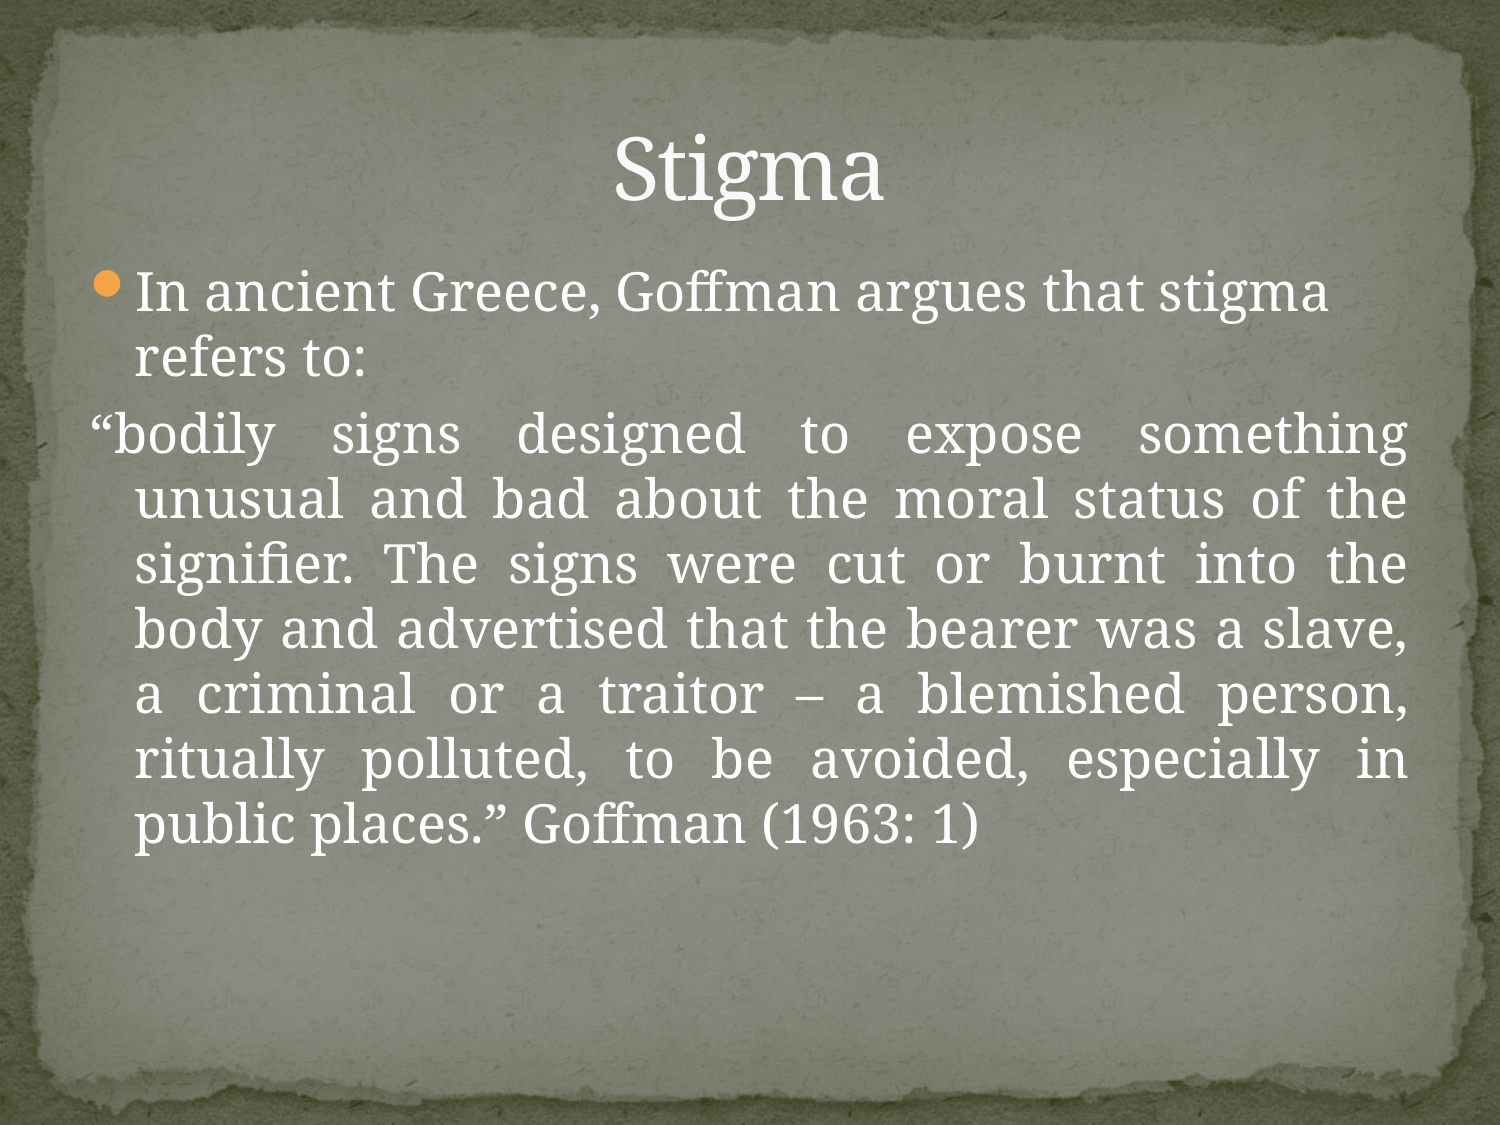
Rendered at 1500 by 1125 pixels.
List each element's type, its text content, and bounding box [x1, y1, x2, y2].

list In ancient Greece, Goffman argues that stigma refers to: “bodily signs designed to expose something unusual and bad about the moral status of the signifier. The signs were cut or burnt into the body and advertised that the bearer was a slave, a criminal or a traitor – a blemished person, ritually polluted, to be avoided, especially in public places.” Goffman (1963: 1) [75, 249, 1425, 1000]
title Stigma [74, 24, 1425, 225]
